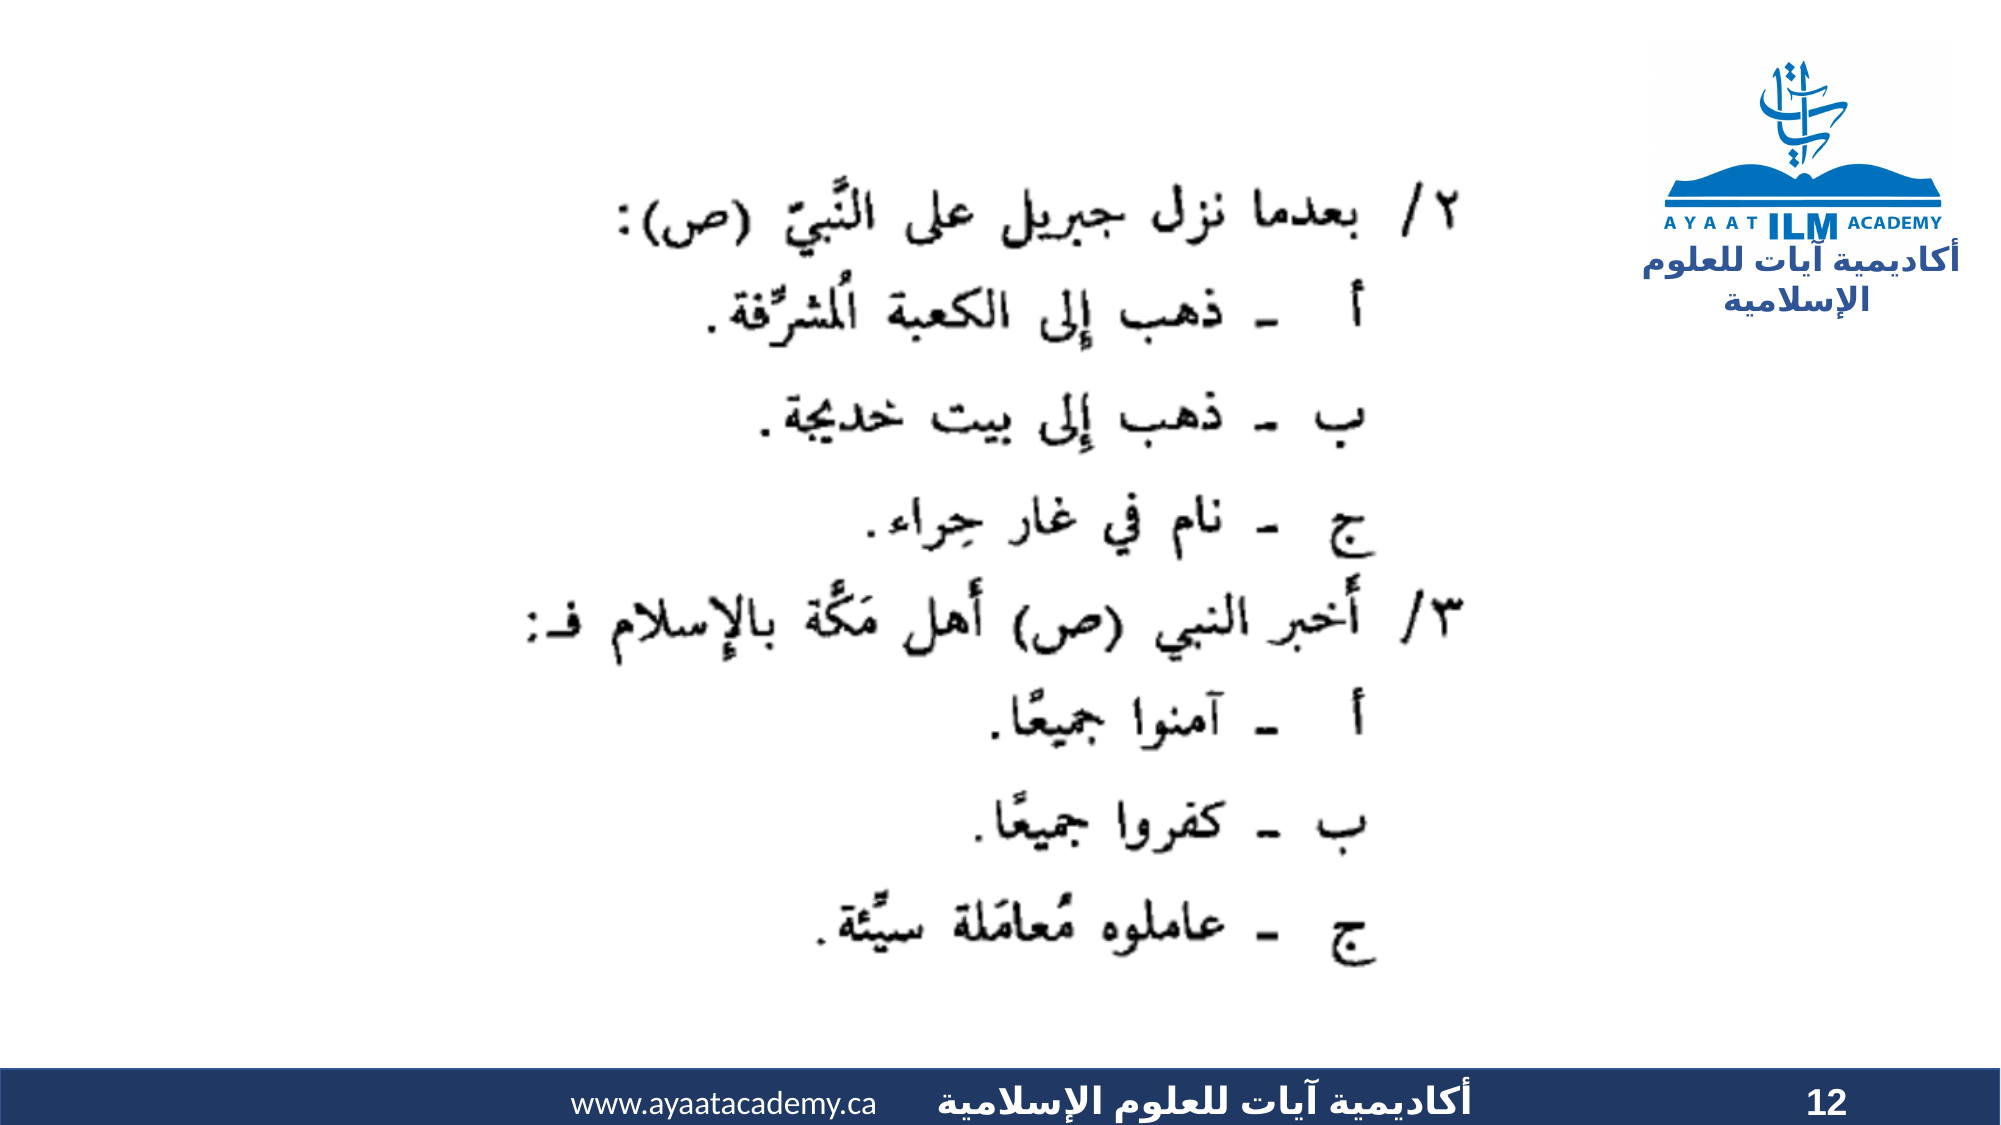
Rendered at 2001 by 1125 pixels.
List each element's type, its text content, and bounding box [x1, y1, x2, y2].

slide_number 12 [1412, 1070, 1863, 1125]
picture [484, 151, 1515, 974]
picture [1651, 37, 1952, 257]
